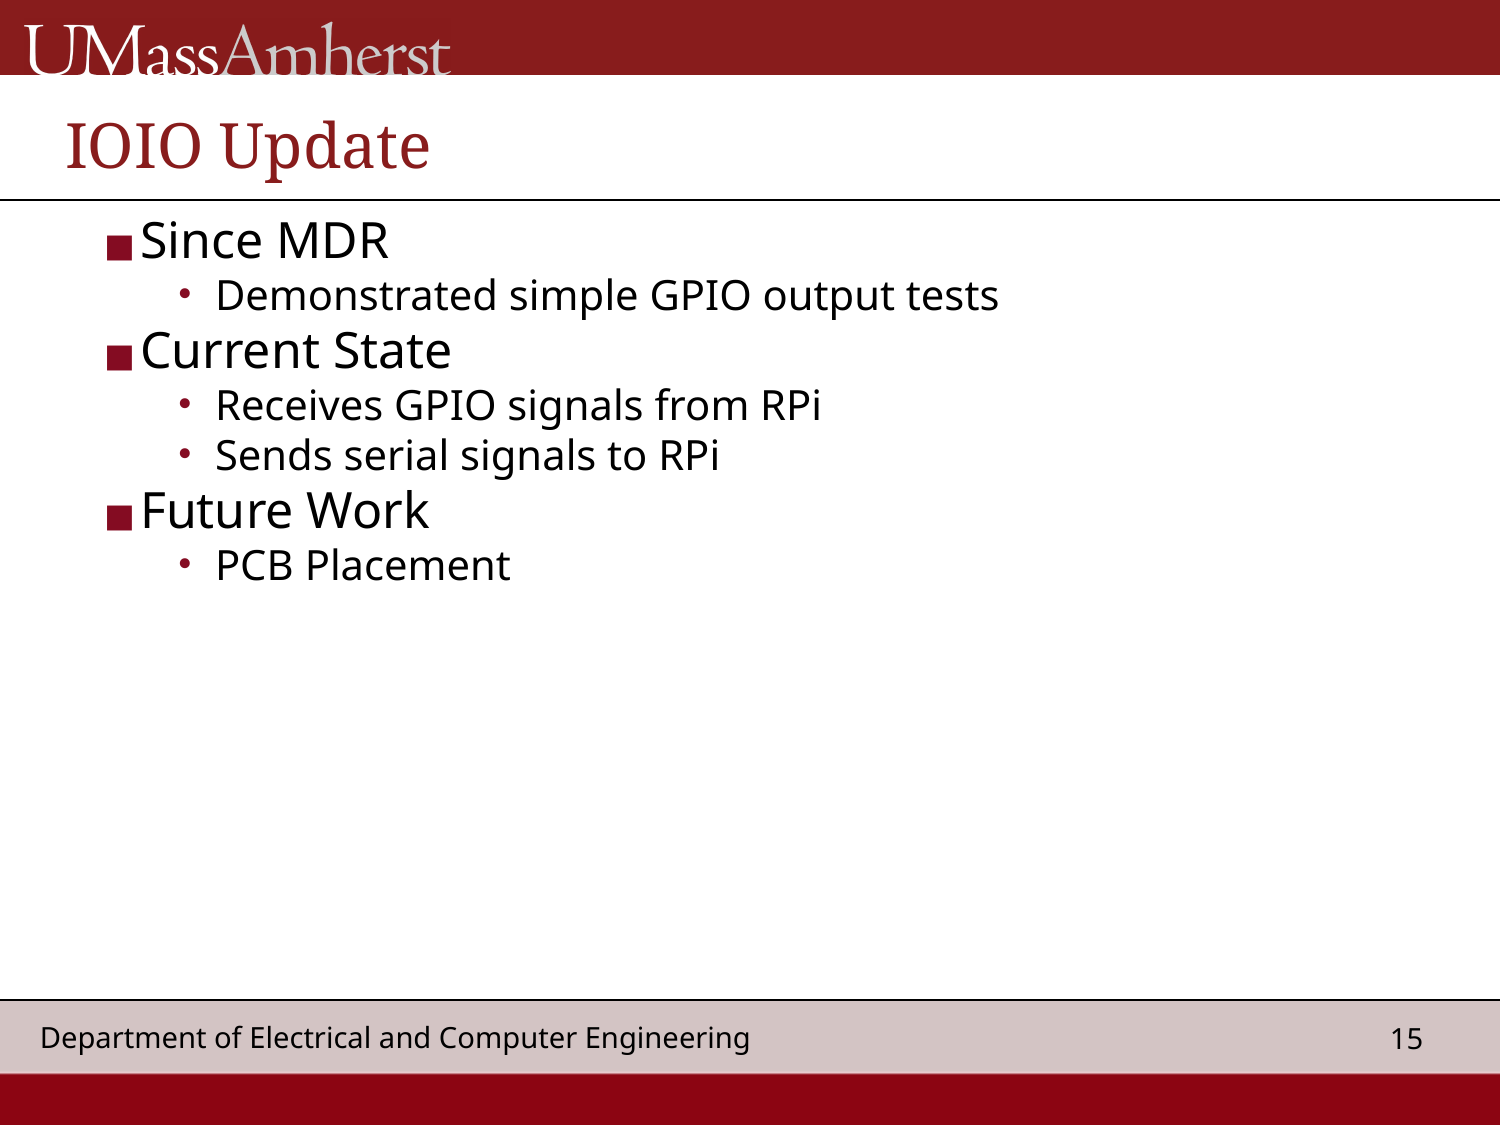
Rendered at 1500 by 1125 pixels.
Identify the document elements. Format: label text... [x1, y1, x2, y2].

title IOIO Update [50, 99, 1500, 188]
picture [0, 0, 1500, 75]
list Since MDR Demonstrated simple GPIO output tests Current State Receives GPIO signals from RPi Sends serial signals to RPi Future Work PCB Placement [50, 193, 1388, 932]
picture [0, 1001, 1500, 1125]
